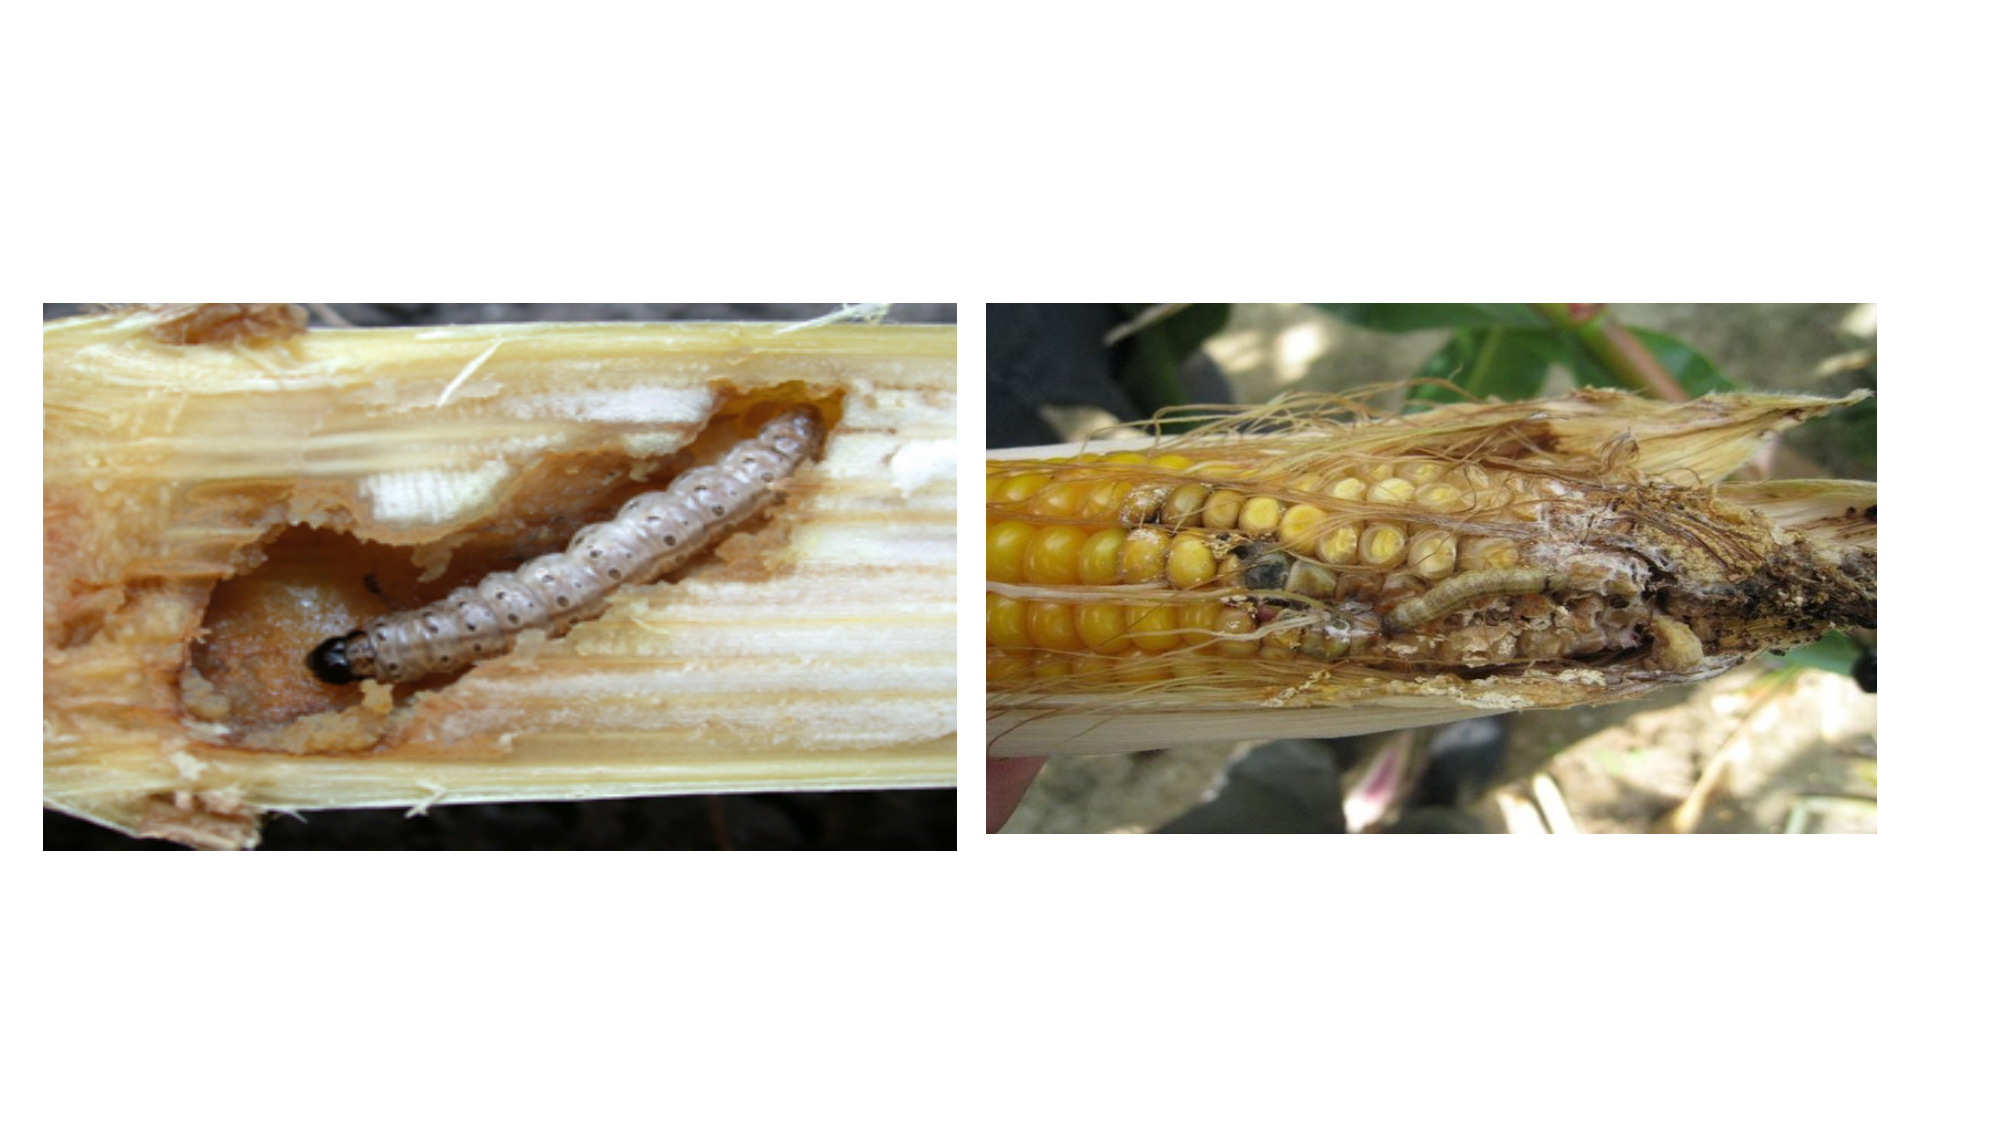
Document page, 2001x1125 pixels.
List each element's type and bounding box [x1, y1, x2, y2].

picture [986, 303, 1877, 834]
list [43, 303, 957, 851]
